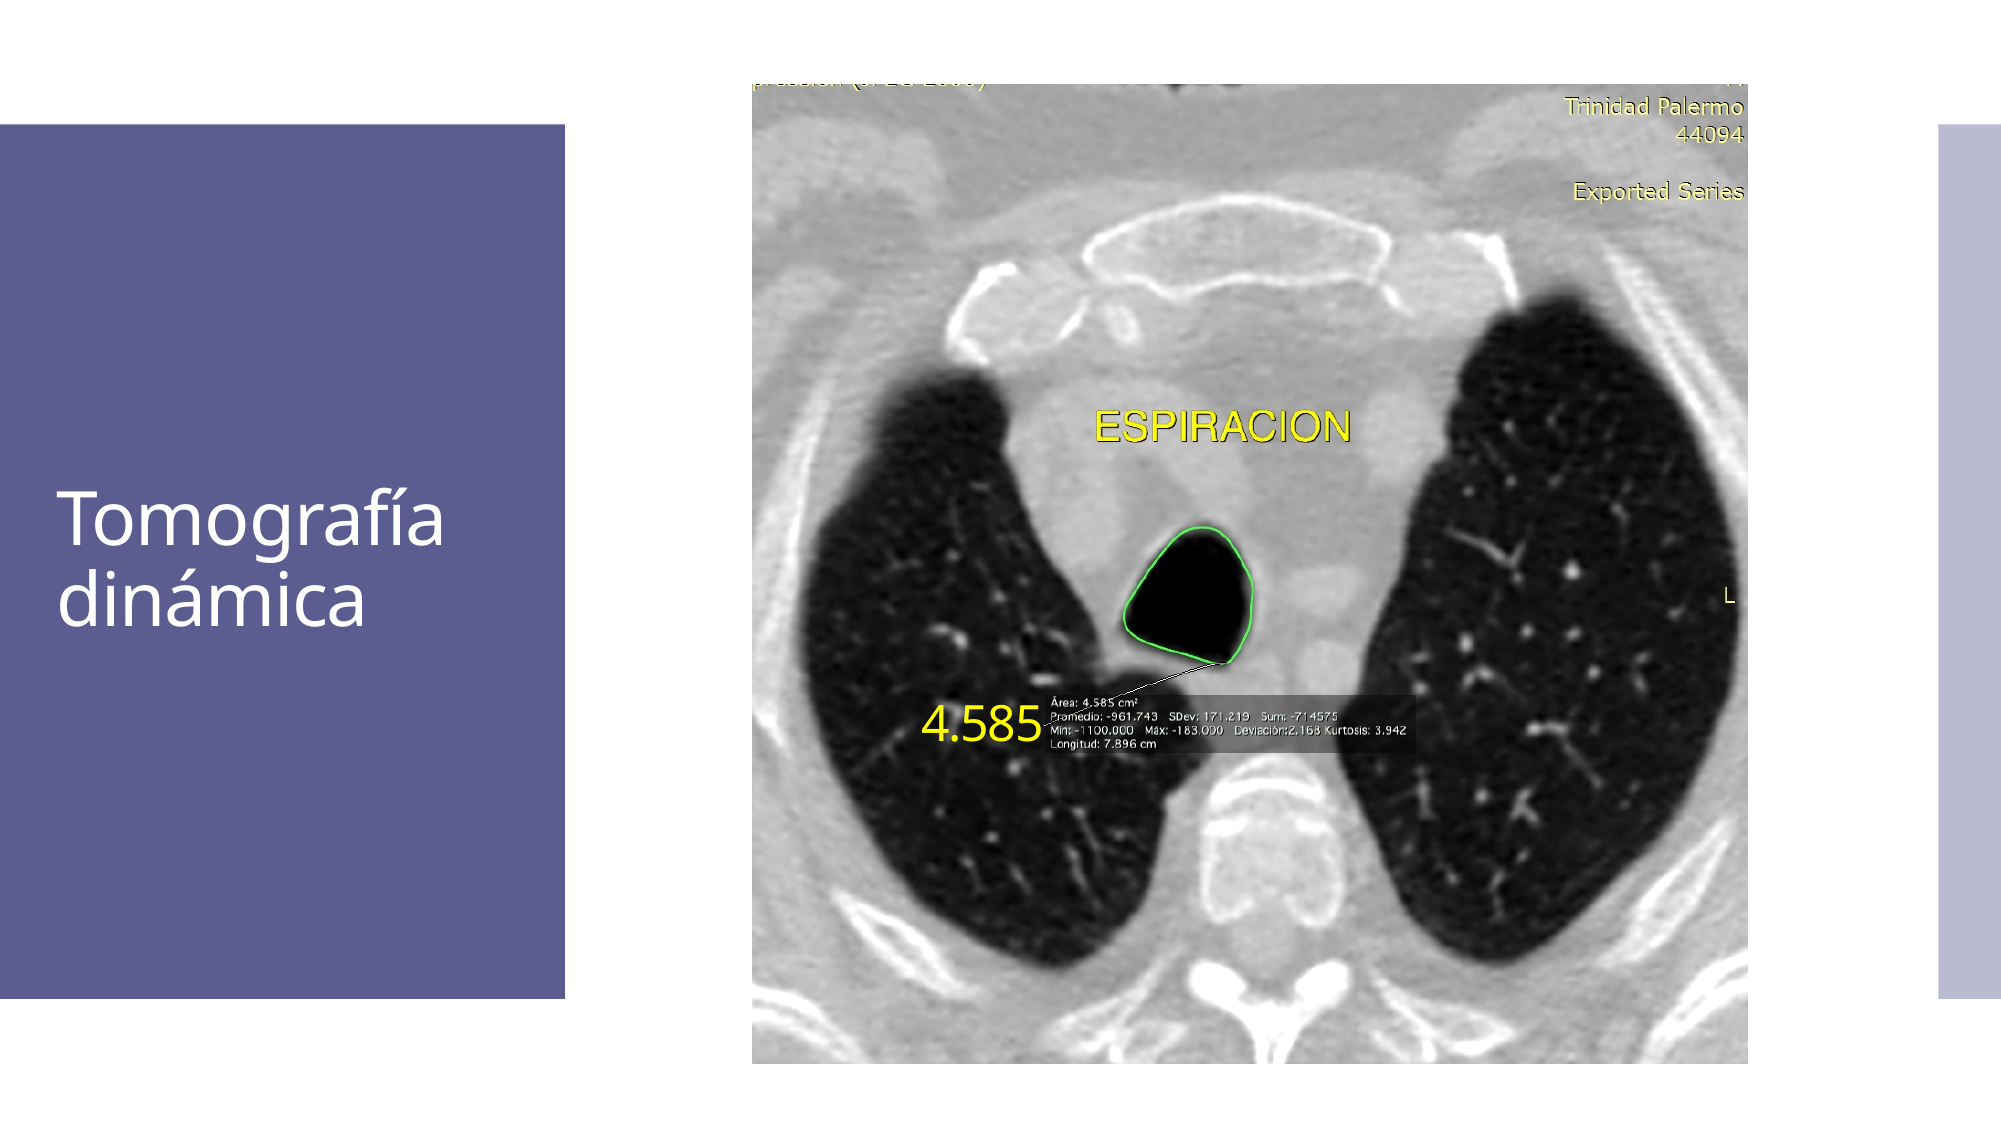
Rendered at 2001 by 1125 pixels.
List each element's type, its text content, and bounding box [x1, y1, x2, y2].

title Tomografía dinámica [41, 184, 525, 940]
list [751, 84, 1749, 1064]
